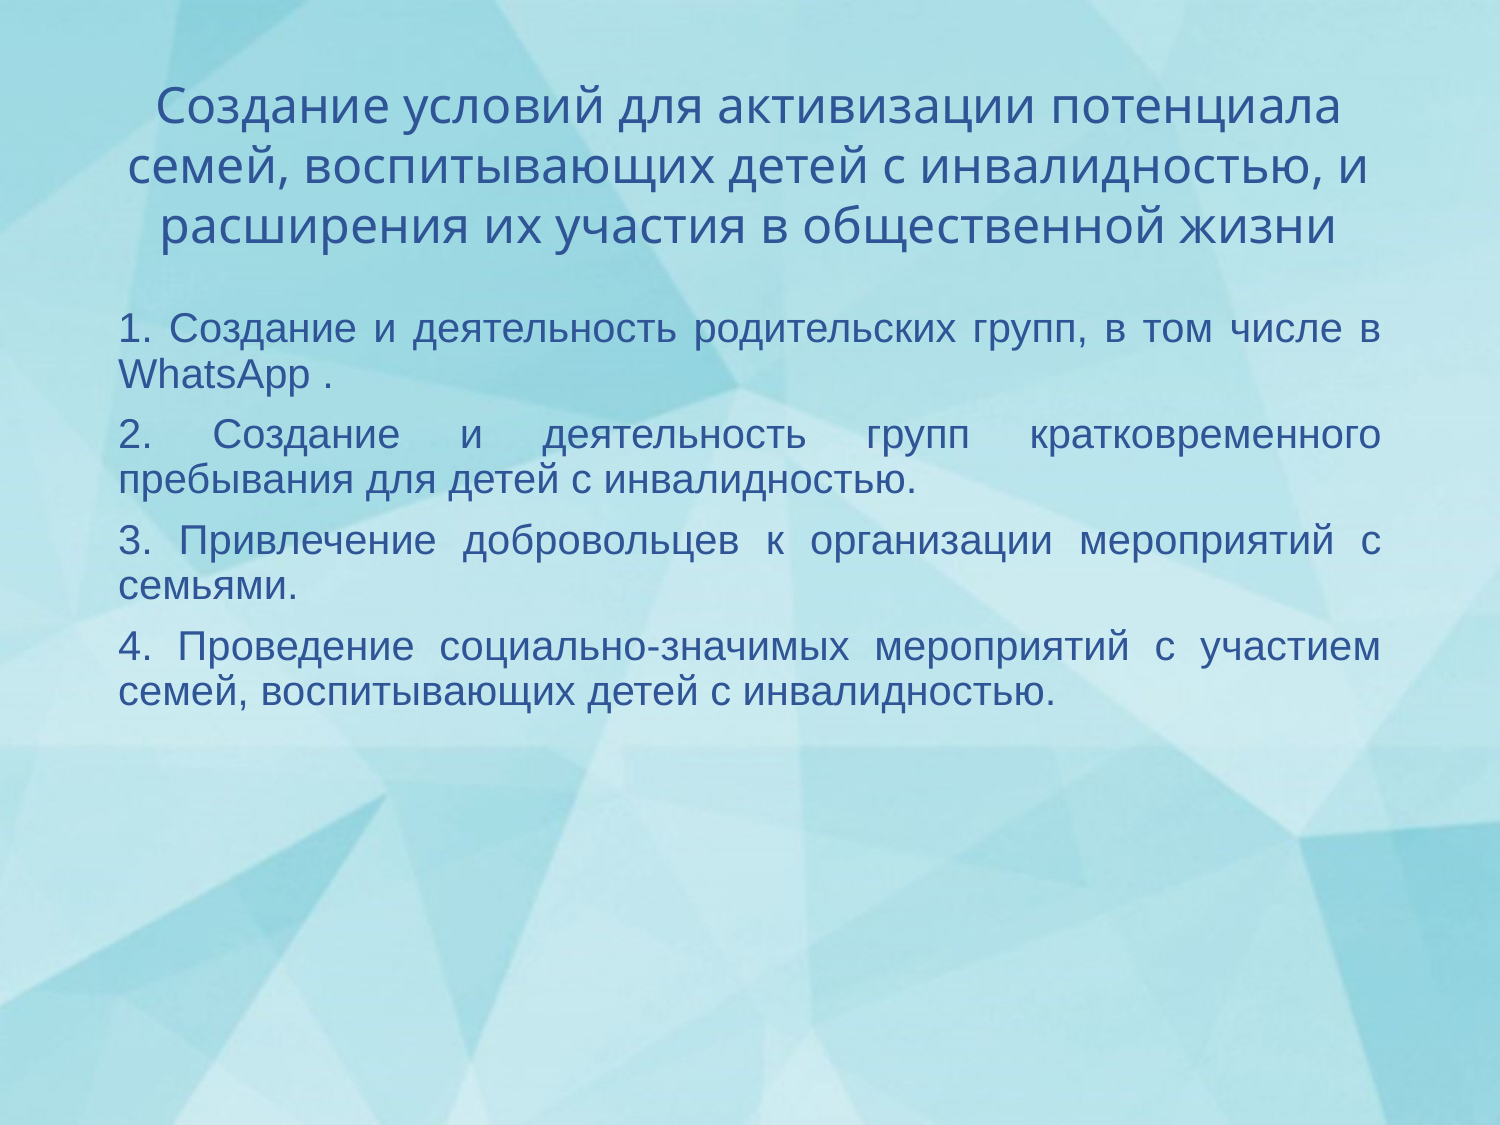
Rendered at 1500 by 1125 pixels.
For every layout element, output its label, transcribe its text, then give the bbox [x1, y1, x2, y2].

list 1. Создание и деятельность родительских групп, в том числе в WhatsApp . 2. Создание и деятельность групп кратковременного пребывания для детей с инвалидностью. 3. Привлечение добровольцев к организации мероприятий с семьями. 4. Проведение социально-значимых мероприятий с участием семей, воспитывающих детей с инвалидностью. [103, 299, 1397, 1014]
picture [0, 0, 1500, 1125]
title Создание условий для активизации потенциала семей, воспитывающих детей с инвалидностью, и расширения их участия в общественной жизни [102, 54, 1397, 272]
